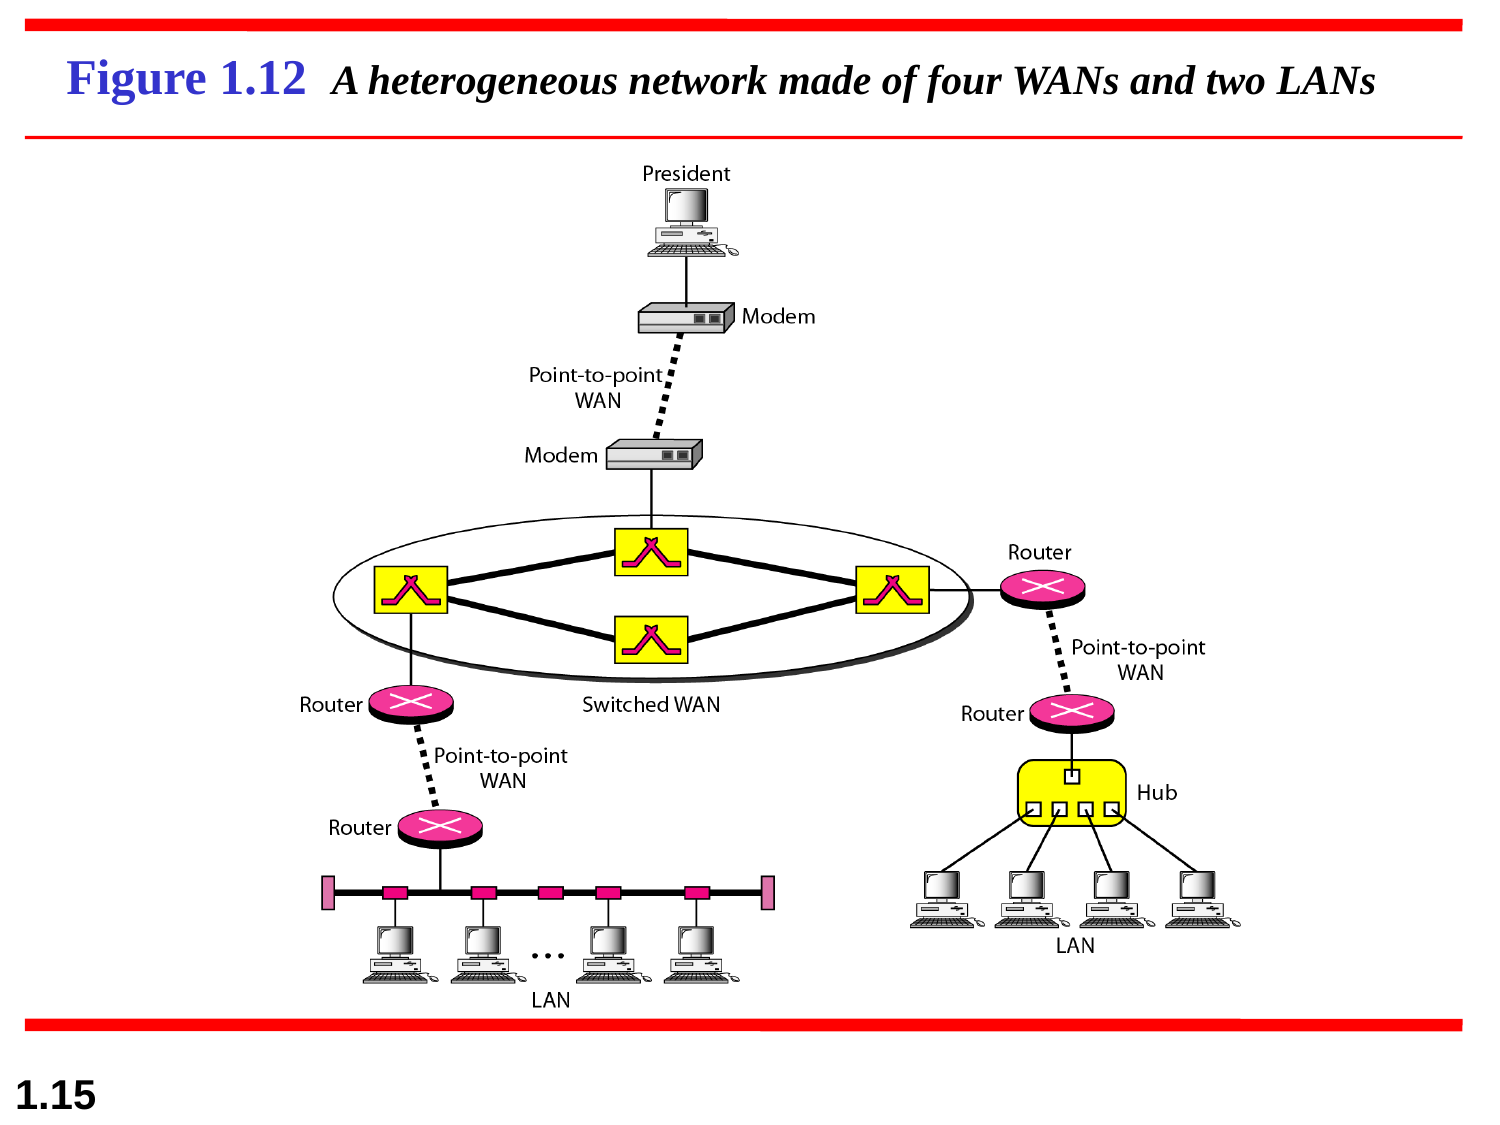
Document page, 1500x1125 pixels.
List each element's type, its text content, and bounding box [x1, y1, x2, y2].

slide_number 1.15 [0, 1049, 313, 1125]
picture [298, 162, 1242, 1013]
text_box Figure 1.12 A heterogeneous network made of four WANs and two LANs [51, 37, 1393, 113]
